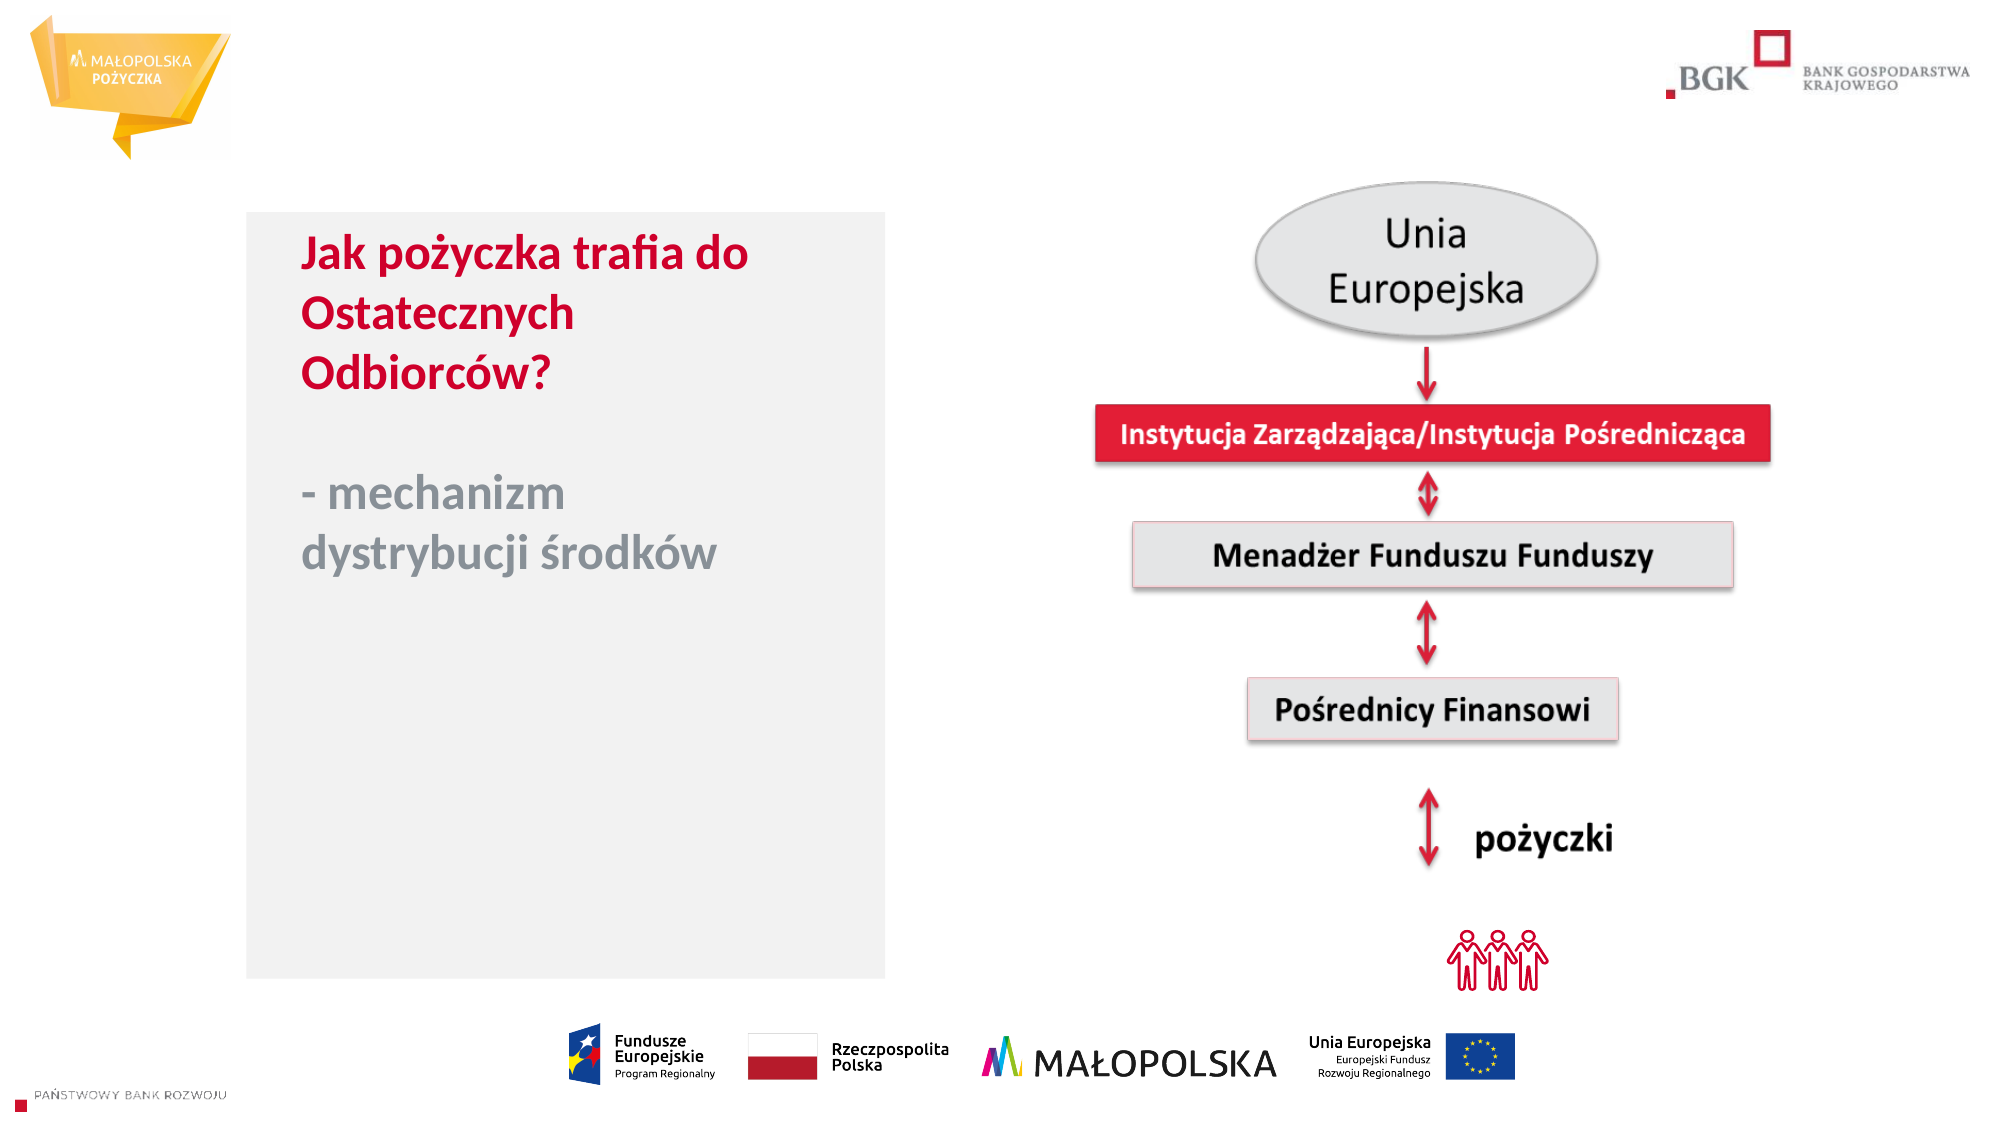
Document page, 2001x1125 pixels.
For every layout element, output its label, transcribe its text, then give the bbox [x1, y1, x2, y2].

text_box Jak pożyczka trafia do Ostatecznych Odbiorców? - mechanizm dystrybucji środków [285, 210, 777, 337]
picture [568, 1023, 1515, 1086]
picture [15, 1088, 226, 1112]
picture [30, 15, 231, 161]
picture [1666, 30, 1970, 99]
text_box [246, 212, 886, 979]
picture [1088, 177, 1778, 899]
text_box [1446, 929, 1549, 992]
